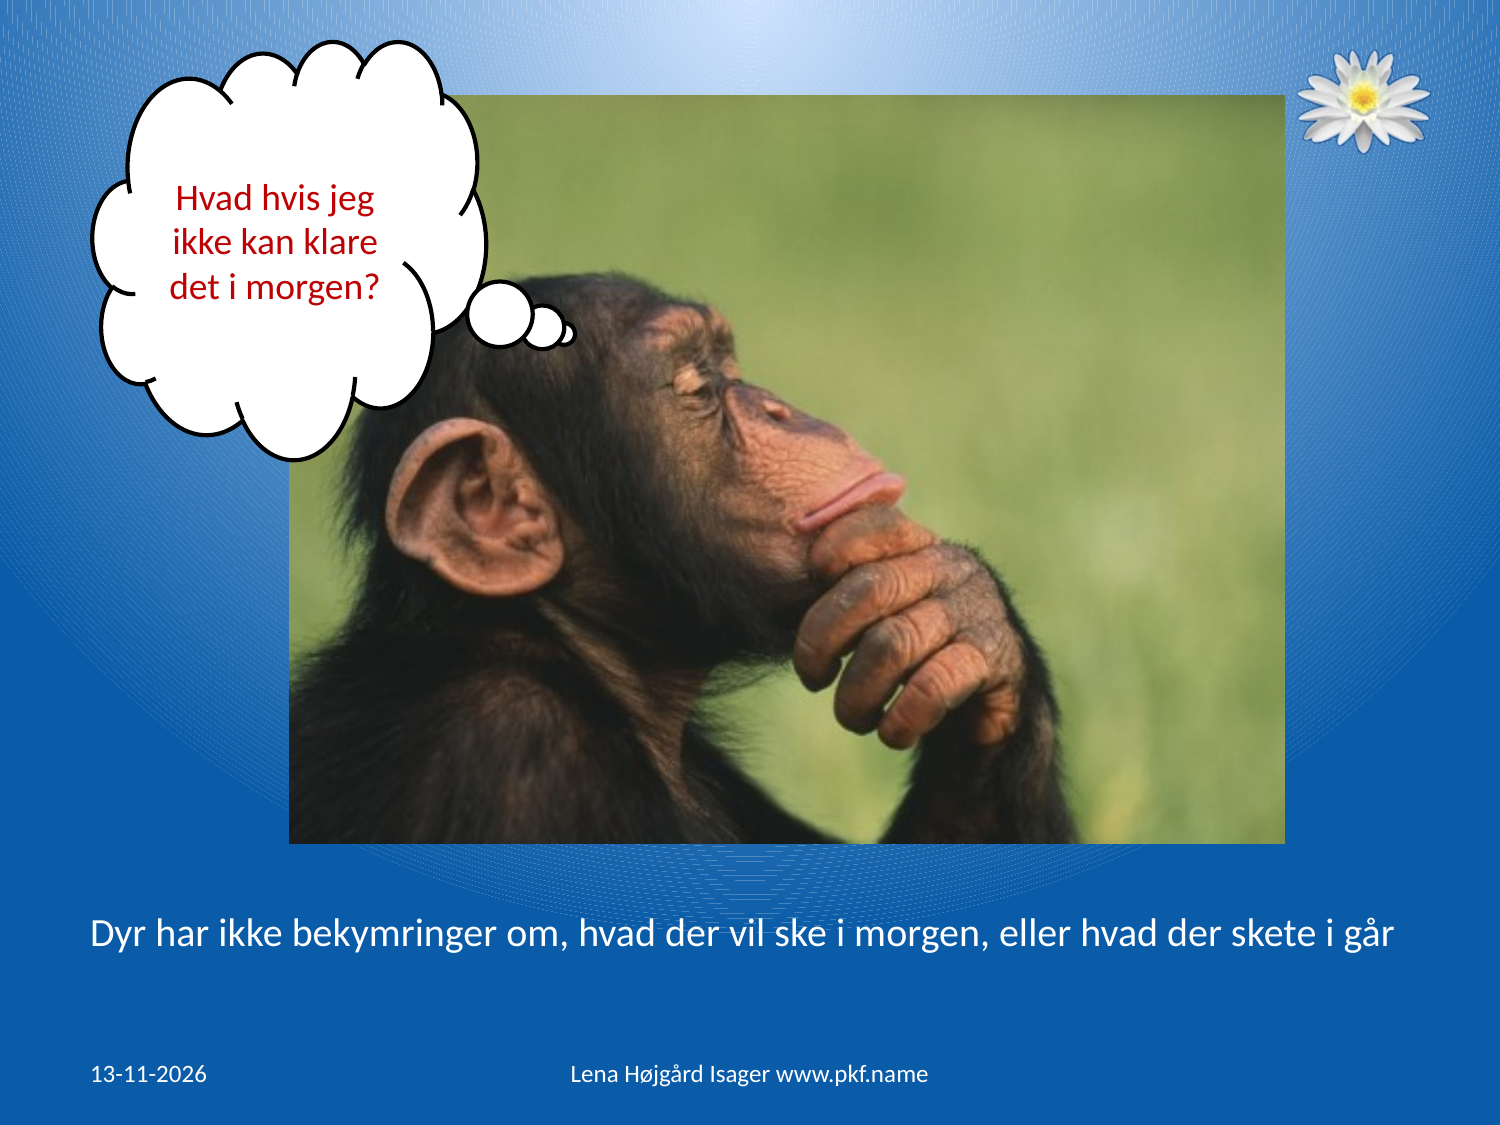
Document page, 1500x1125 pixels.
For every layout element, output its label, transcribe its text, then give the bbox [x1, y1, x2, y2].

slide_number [75, 1042, 425, 1103]
list Dyr har ikke bekymringer om, hvad der vil ske i morgen, eller hvad der skete i går [75, 843, 1425, 1005]
picture [288, 39, 1441, 844]
footer Lena Højgård Isager www.pkf.name [512, 1042, 988, 1103]
text_box Hvad hvis jeg ikke kan klare det i morgen? [90, 39, 446, 462]
